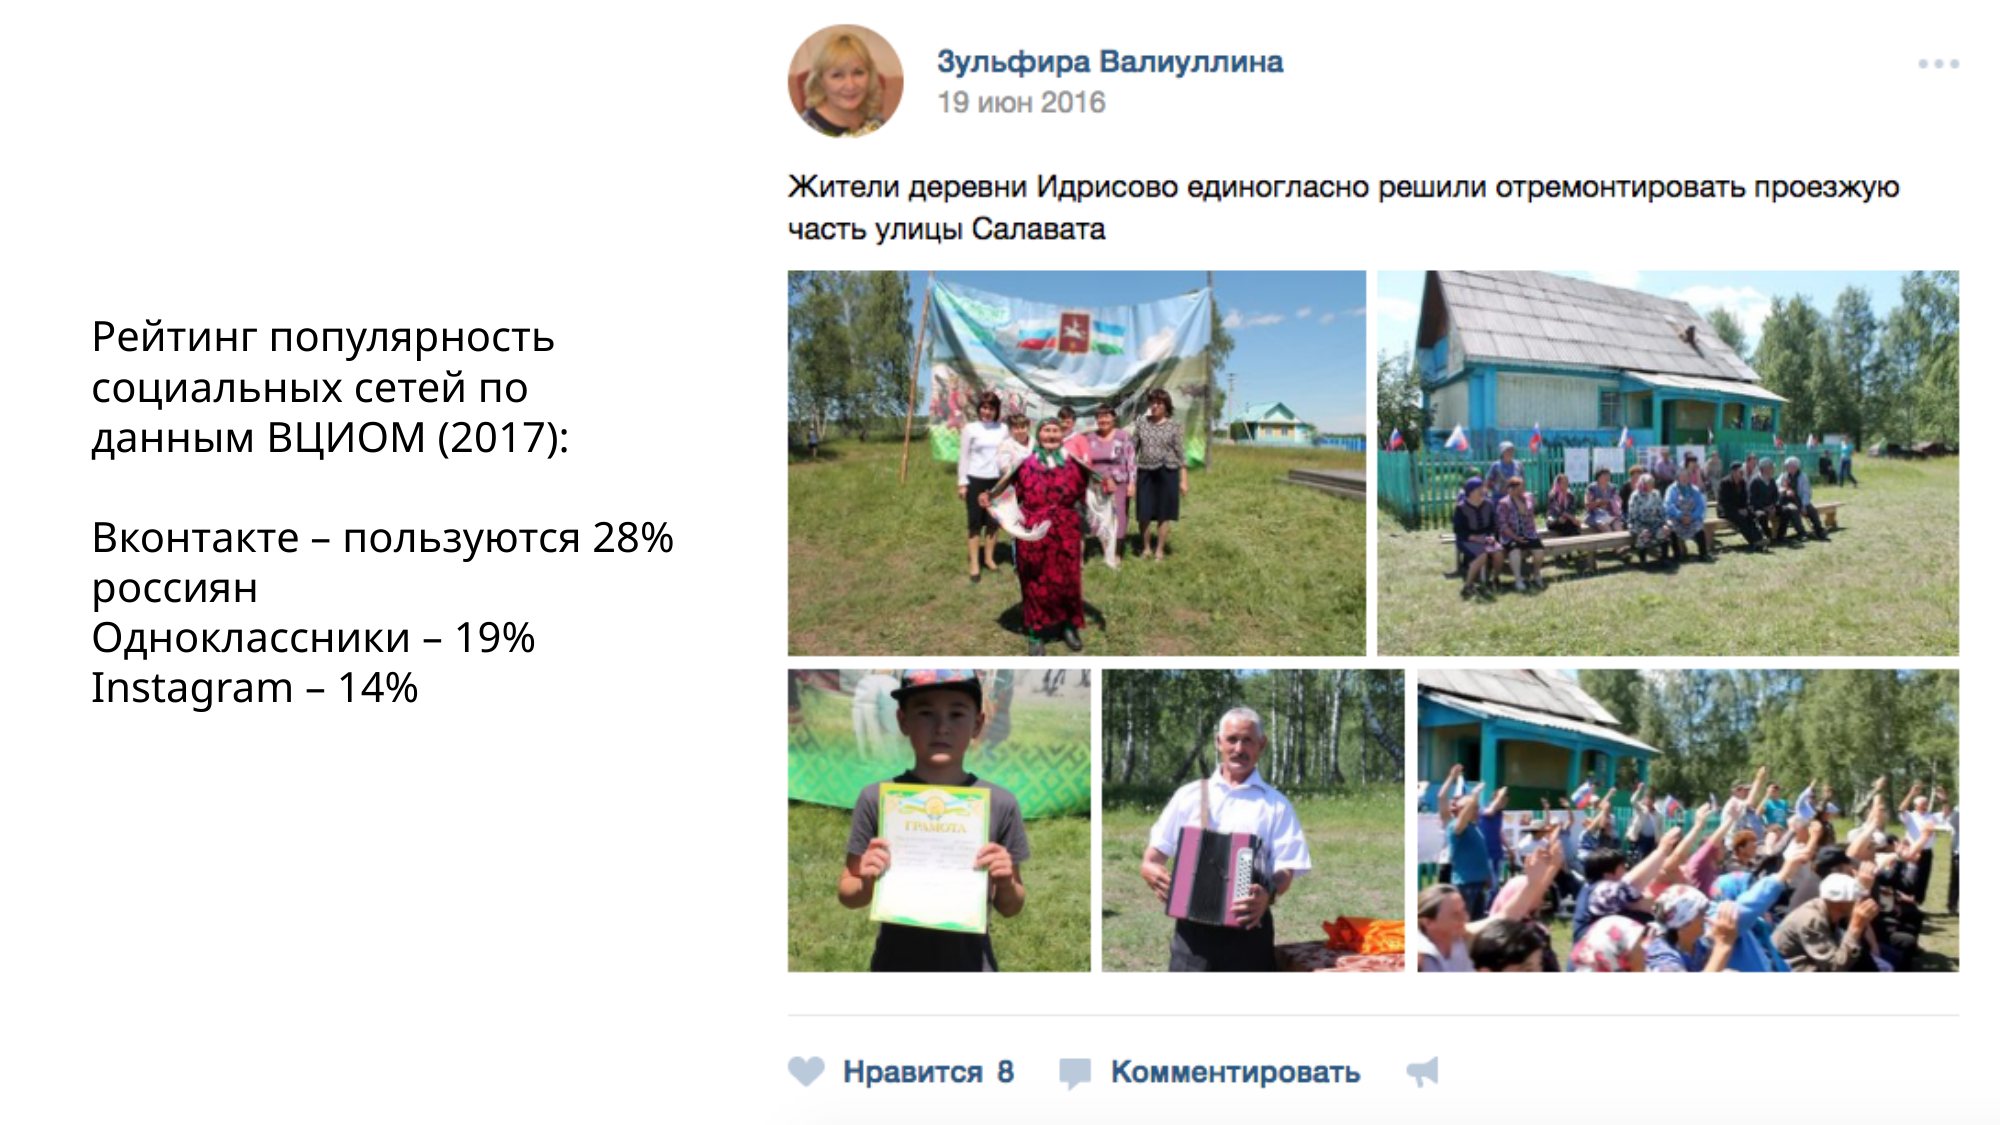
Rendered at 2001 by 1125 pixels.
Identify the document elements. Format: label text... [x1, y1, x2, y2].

text_box Рейтинг популярность социальных сетей по данным ВЦИОМ (2017): Вконтакте – пользуются 28% россиян Одноклассники – 19% Instagram – 14% [76, 302, 700, 718]
picture [748, 0, 2000, 1125]
